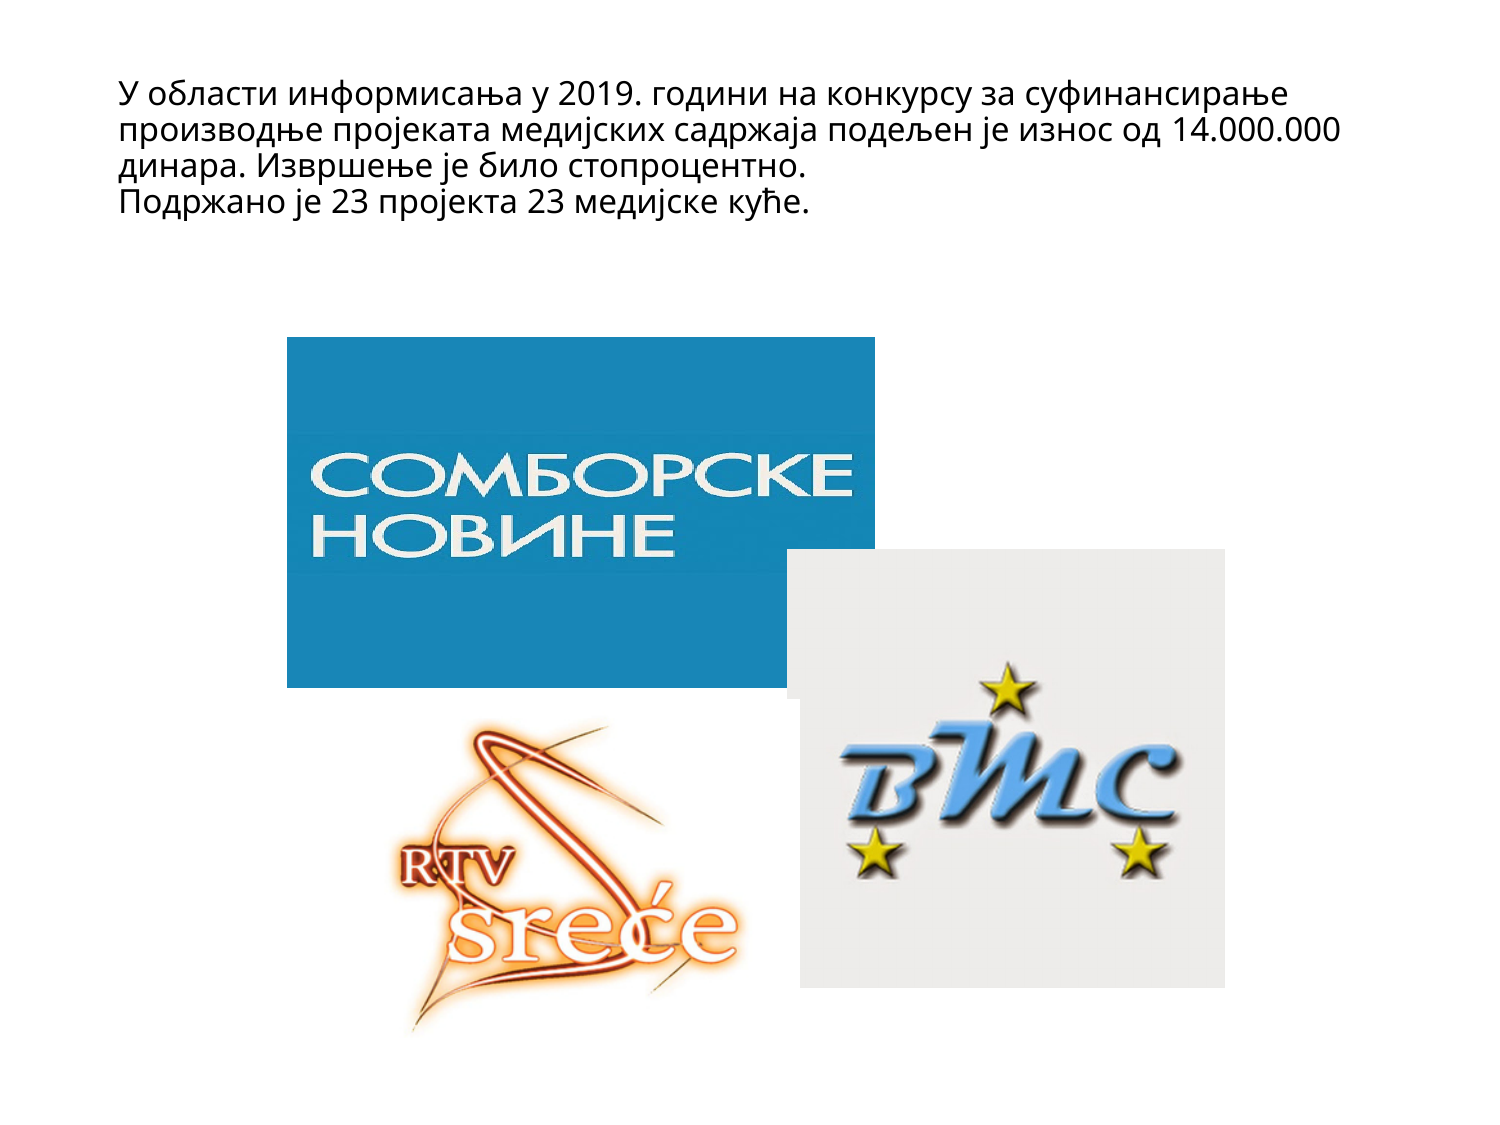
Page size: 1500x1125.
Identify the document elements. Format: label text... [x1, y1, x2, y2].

title У области информисања у 2019. години на конкурсу за суфинансирање производње пројеката медијских садржаја подељен је износ од 14.000.000 динара. Извршење је било стопроцентно. Подржано је 23 пројекта 23 медијскe кућe. [103, 59, 1397, 278]
picture [287, 337, 1225, 1047]
